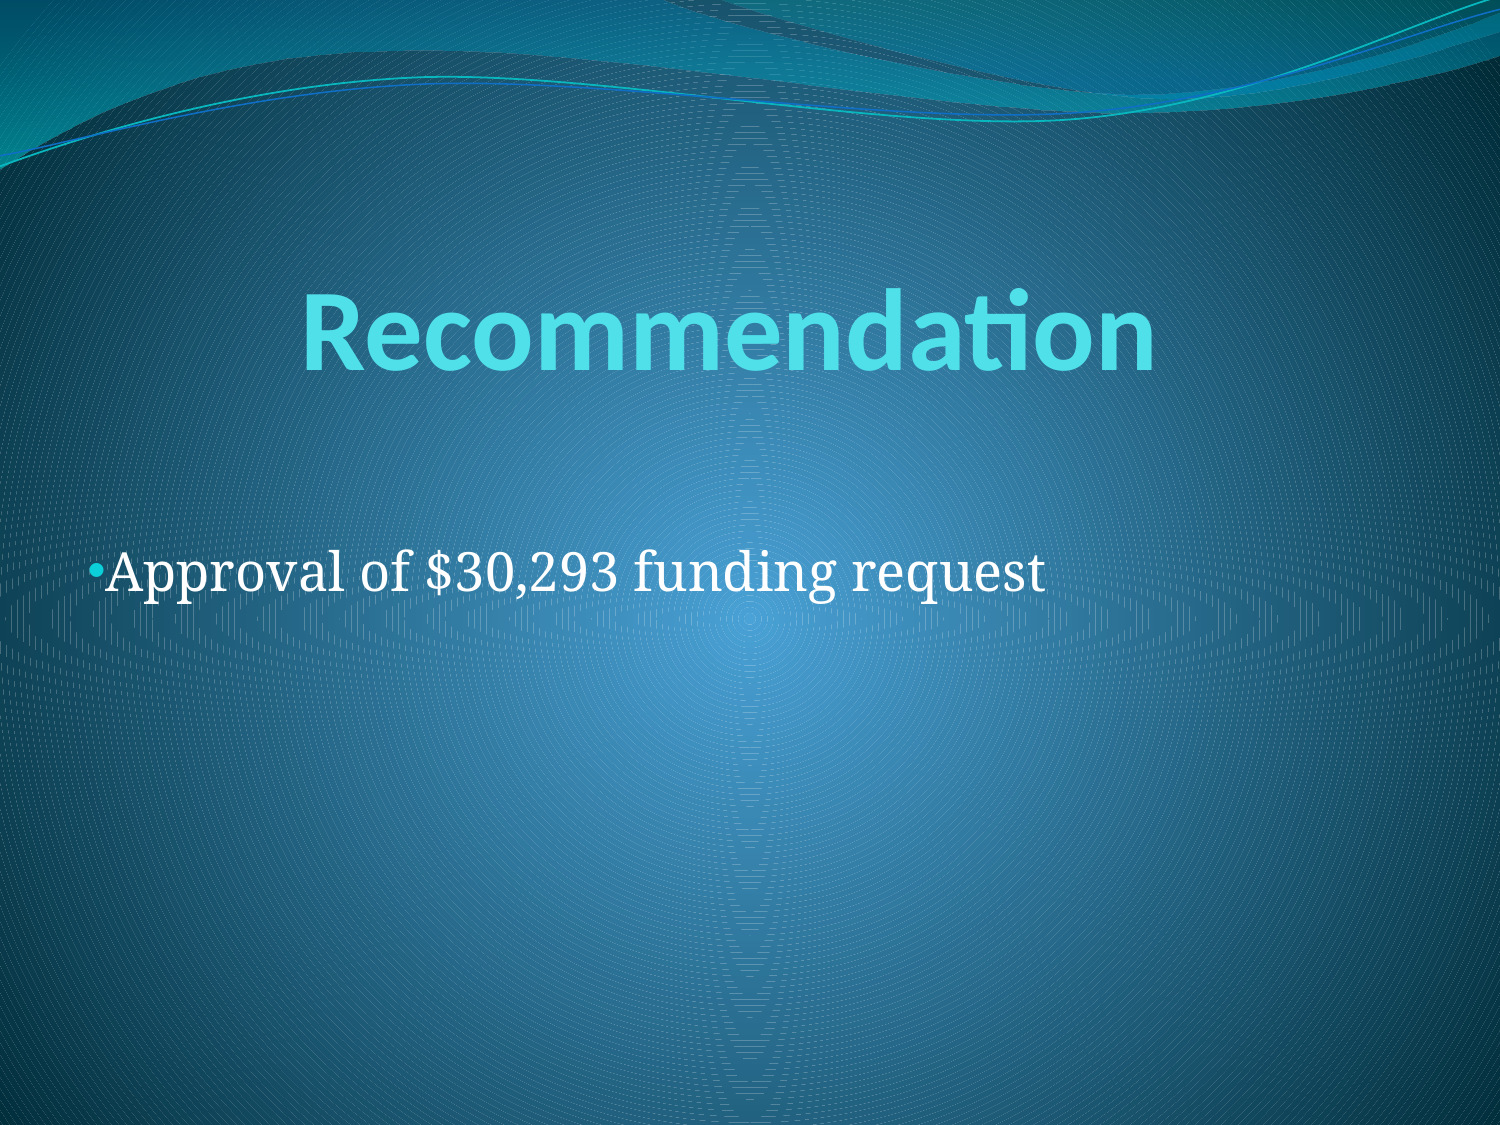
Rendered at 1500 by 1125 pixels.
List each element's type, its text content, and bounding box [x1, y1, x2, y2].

subtitle Approval of $30,293 funding request [87, 529, 1376, 818]
title Recommendation [87, 224, 1376, 394]
